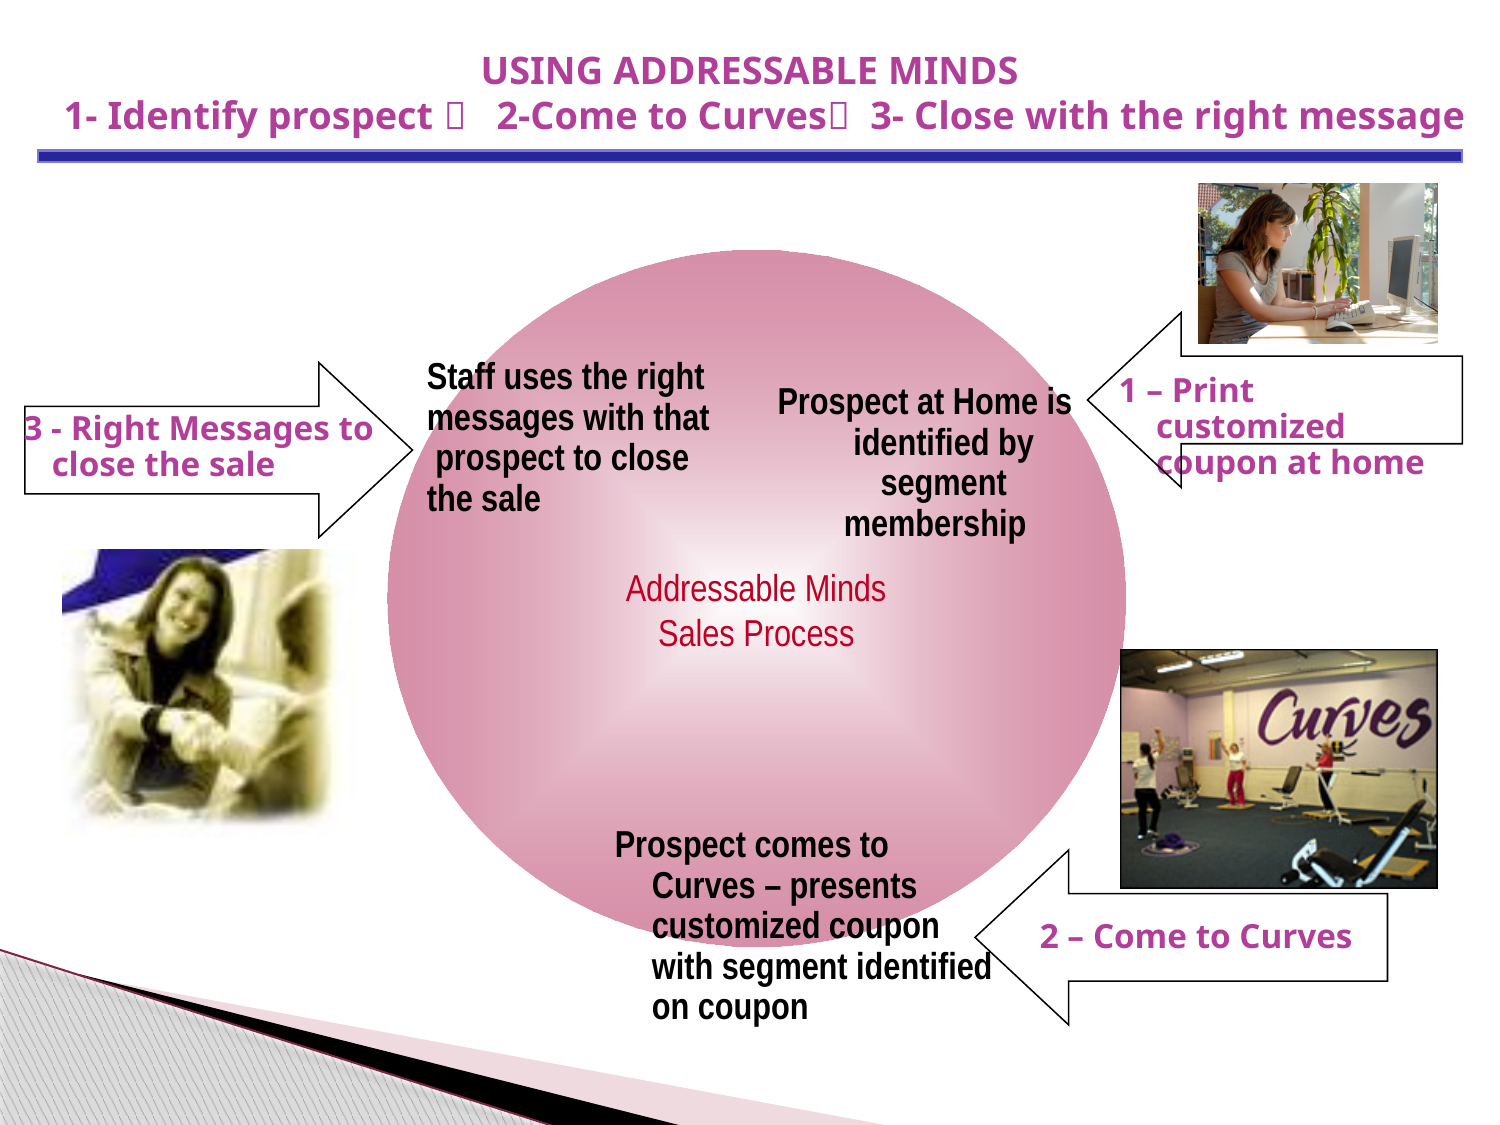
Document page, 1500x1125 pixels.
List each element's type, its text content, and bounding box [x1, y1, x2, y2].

text_box [387, 527, 1126, 831]
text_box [37, 150, 1463, 163]
text_box [318, 527, 331, 538]
text_box Staff uses the right messages with that prospect to close the sale [262, 349, 643, 527]
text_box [649, 312, 1467, 554]
picture [1120, 649, 1438, 890]
title USING ADDRESSABLE MINDS 1- Identify prospect  2-Come to Curves 3- Close with the right message [0, 21, 1500, 163]
text_box 3 - Right Messages to close the sale [0, 404, 262, 491]
text_box [498, 249, 967, 349]
text_box Addressable Minds Sales Process [555, 556, 958, 662]
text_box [487, 817, 1438, 1038]
picture [62, 549, 363, 838]
picture [1198, 183, 1438, 344]
